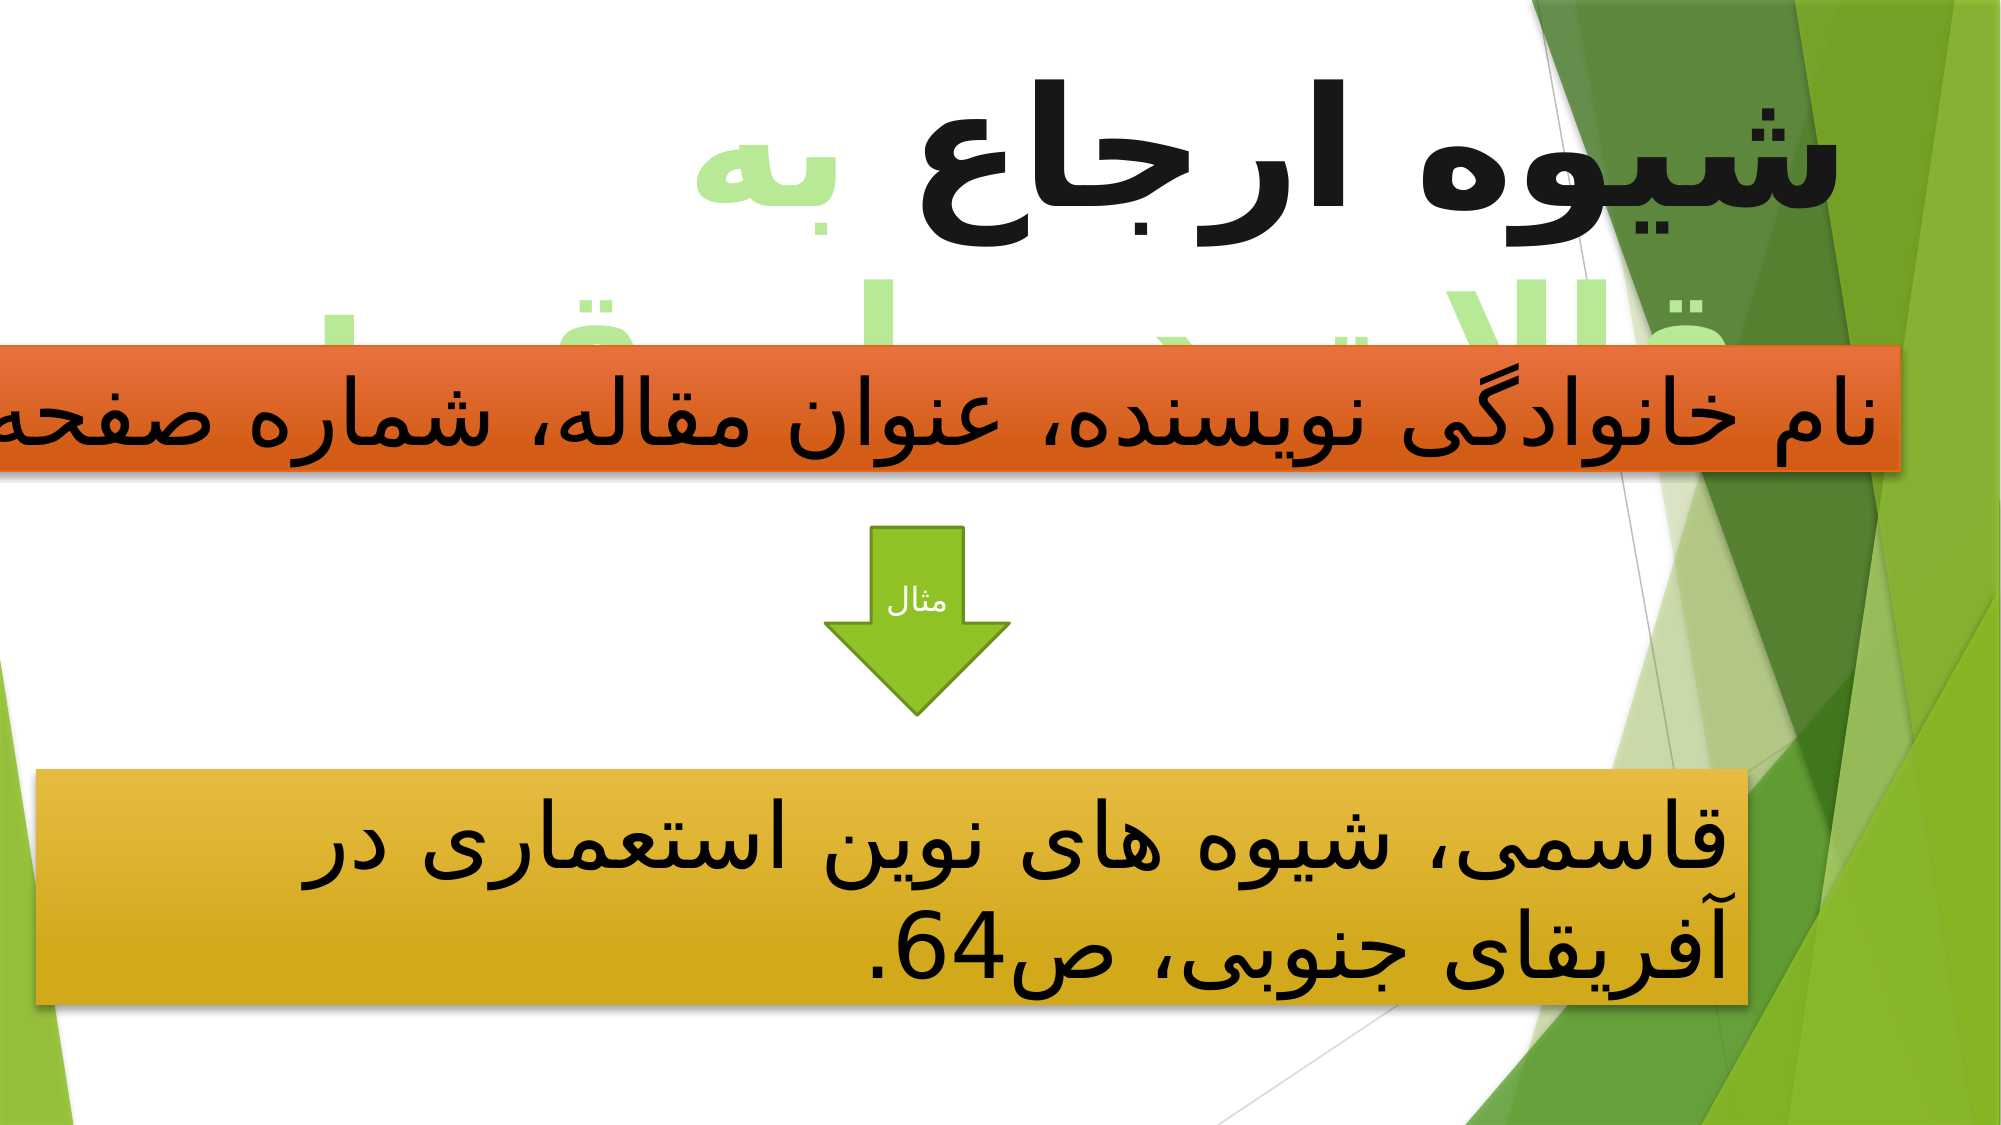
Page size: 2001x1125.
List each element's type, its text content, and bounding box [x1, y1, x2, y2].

text_box شیوه ارجاع به مقالات در پاورقی: [66, 32, 1866, 345]
text_box نام خانوادگی نویسنده، عنوان مقاله، شماره صفحه. [0, 345, 1901, 472]
text_box قاسمی، شیوه های نوین استعماری در آفریقای جنوبی، ص64. [35, 769, 1748, 1005]
text_box مثال [823, 525, 1011, 717]
